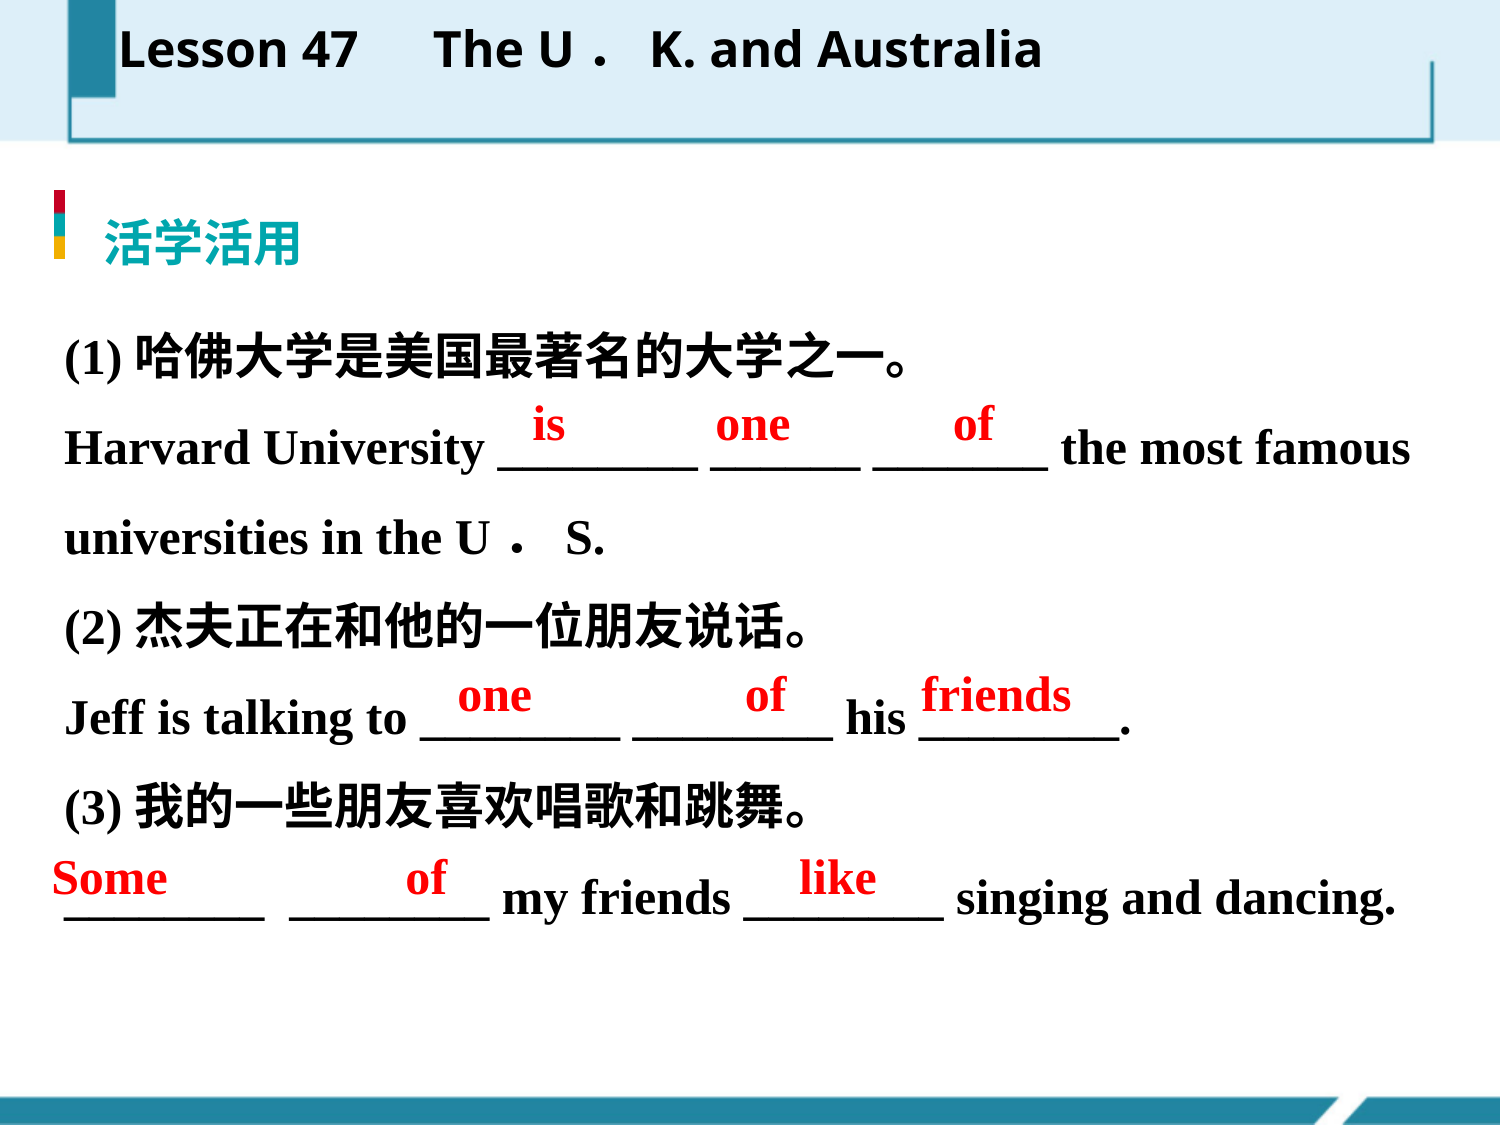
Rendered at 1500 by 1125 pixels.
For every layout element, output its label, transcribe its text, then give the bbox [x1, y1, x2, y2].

text_box is one of [505, 382, 1127, 458]
text_box (1)哈佛大学是美国最著名的大学之一。 Harvard University ________ ______ _______ the most famous universities in the U．S. (2)杰夫正在和他的一位朋友说话。 Jeff is talking to ________ ________ his ________. (3)我的一些朋友喜欢唱歌和跳舞。 ________ ________ my friends ________ singing and dancing. [49, 286, 1434, 932]
text_box one of [430, 654, 865, 730]
text_box 活学活用 [88, 174, 330, 279]
text_box friends [894, 654, 1144, 730]
text_box Some of [24, 836, 490, 912]
text_box like [784, 836, 895, 912]
text_box Lesson 47 The U．K. and Australia [103, 10, 1059, 86]
picture [0, 0, 1500, 1125]
